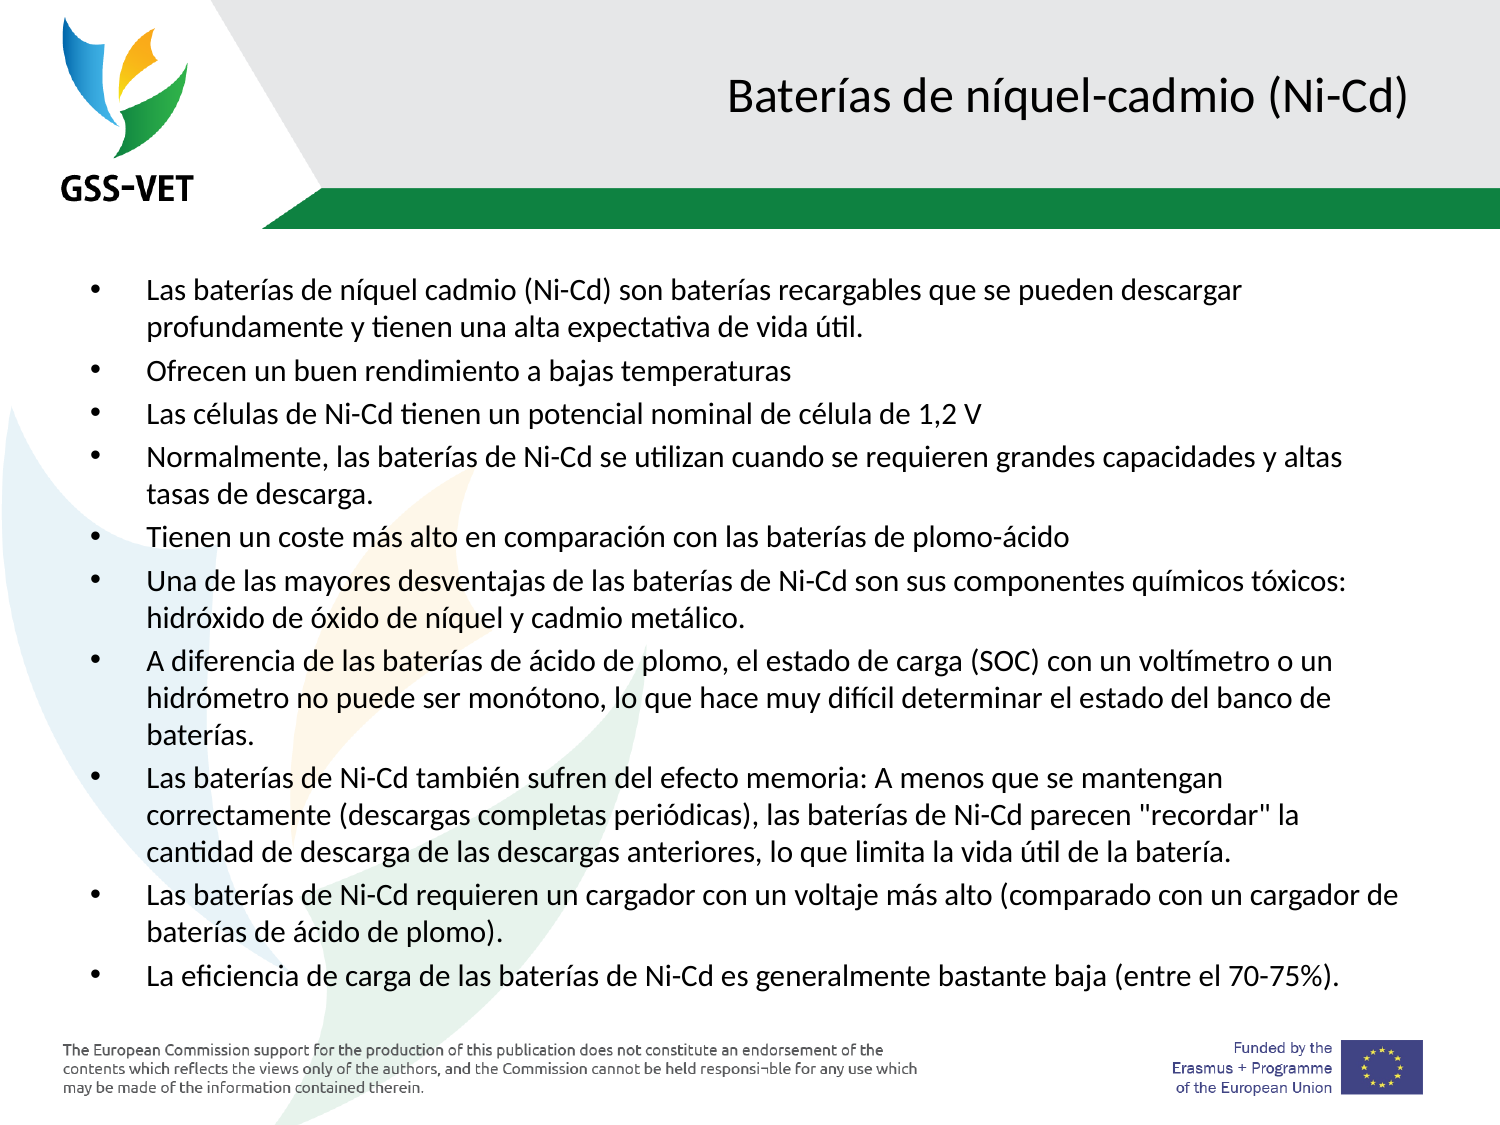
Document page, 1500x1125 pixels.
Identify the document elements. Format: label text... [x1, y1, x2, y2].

list Las baterías de níquel cadmio (Ni-Cd) son baterías recargables que se pueden descargar profundamente y tienen una alta expectativa de vida útil. Ofrecen un buen rendimiento a bajas temperaturas Las células de Ni-Cd tienen un potencial nominal de célula de 1,2 V Normalmente, las baterías de Ni-Cd se utilizan cuando se requieren grandes capacidades y altas tasas de descarga. Tienen un coste más alto en comparación con las baterías de plomo-ácido Una de las mayores desventajas de las baterías de Ni-Cd son sus componentes químicos tóxicos: hidróxido de óxido de níquel y cadmio metálico. A diferencia de las baterías de ácido de plomo, el estado de carga (SOC) con un voltímetro o un hidrómetro no puede ser monótono, lo que hace muy difícil determinar el estado del banco de baterías. Las baterías de Ni-Cd también sufren del efecto memoria: A menos que se mantengan correctamente (descargas completas periódicas), las baterías de Ni-Cd parecen "recordar" la cantidad de descarga de las descargas anteriores, lo que limita la vida útil de la batería. Las baterías de Ni-Cd requieren un cargador con un voltaje más alto (comparado con un cargador de baterías de ácido de plomo). La eficiencia de carga de las baterías de Ni-Cd es generalmente bastante baja (entre el 70-75%). [75, 262, 1425, 1005]
picture [0, 0, 1500, 1125]
title Baterías de níquel-cadmio (Ni-Cd) [324, 0, 1425, 185]
